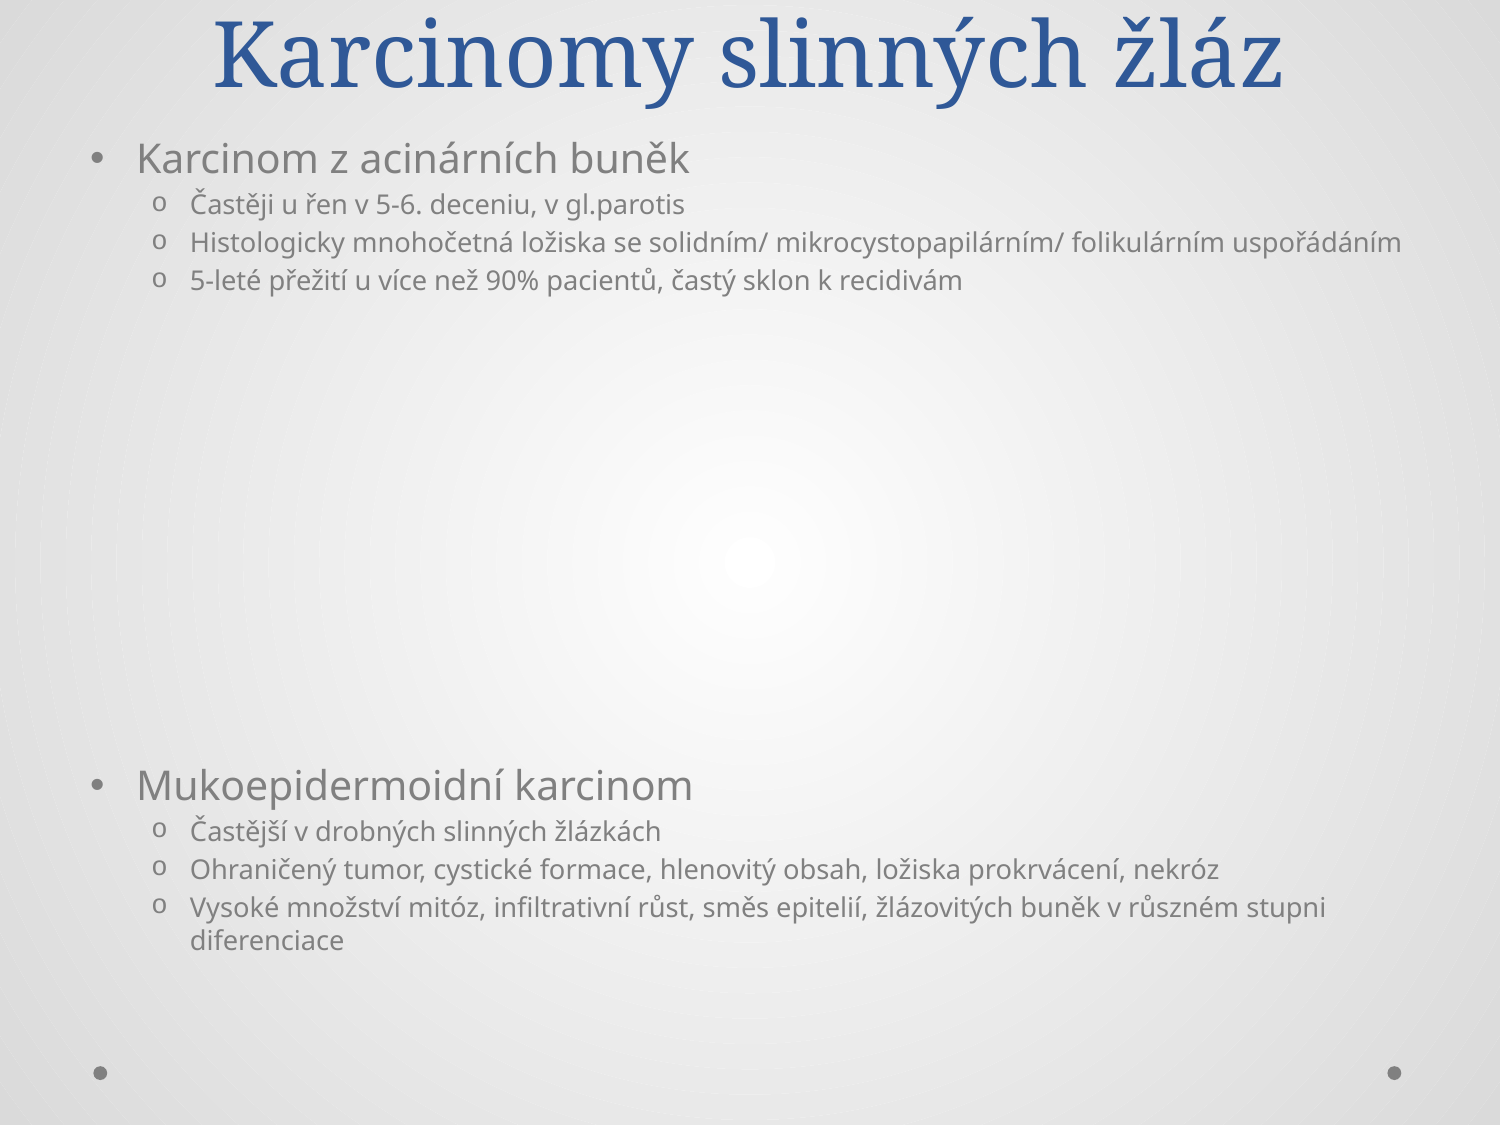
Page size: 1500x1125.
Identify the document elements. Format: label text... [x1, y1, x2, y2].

list Karcinom z acinárních buněk Častěji u řen v 5-6. deceniu, v gl.parotis Histologicky mnohočetná ložiska se solidním/ mikrocystopapilárním/ folikulárním uspořádáním 5-leté přežití u více než 90% pacientů, častý sklon k recidivám Mukoepidermoidní karcinom Častější v drobných slinných žlázkách Ohraničený tumor, cystické formace, hlenovitý obsah, ložiska prokrvácení, nekróz Vysoké množství mitóz, infiltrativní růst, směs epitelií, žlázovitých buněk v růszném stupni diferenciace [75, 125, 1425, 1005]
title Karcinomy slinných žláz [75, 0, 1425, 114]
